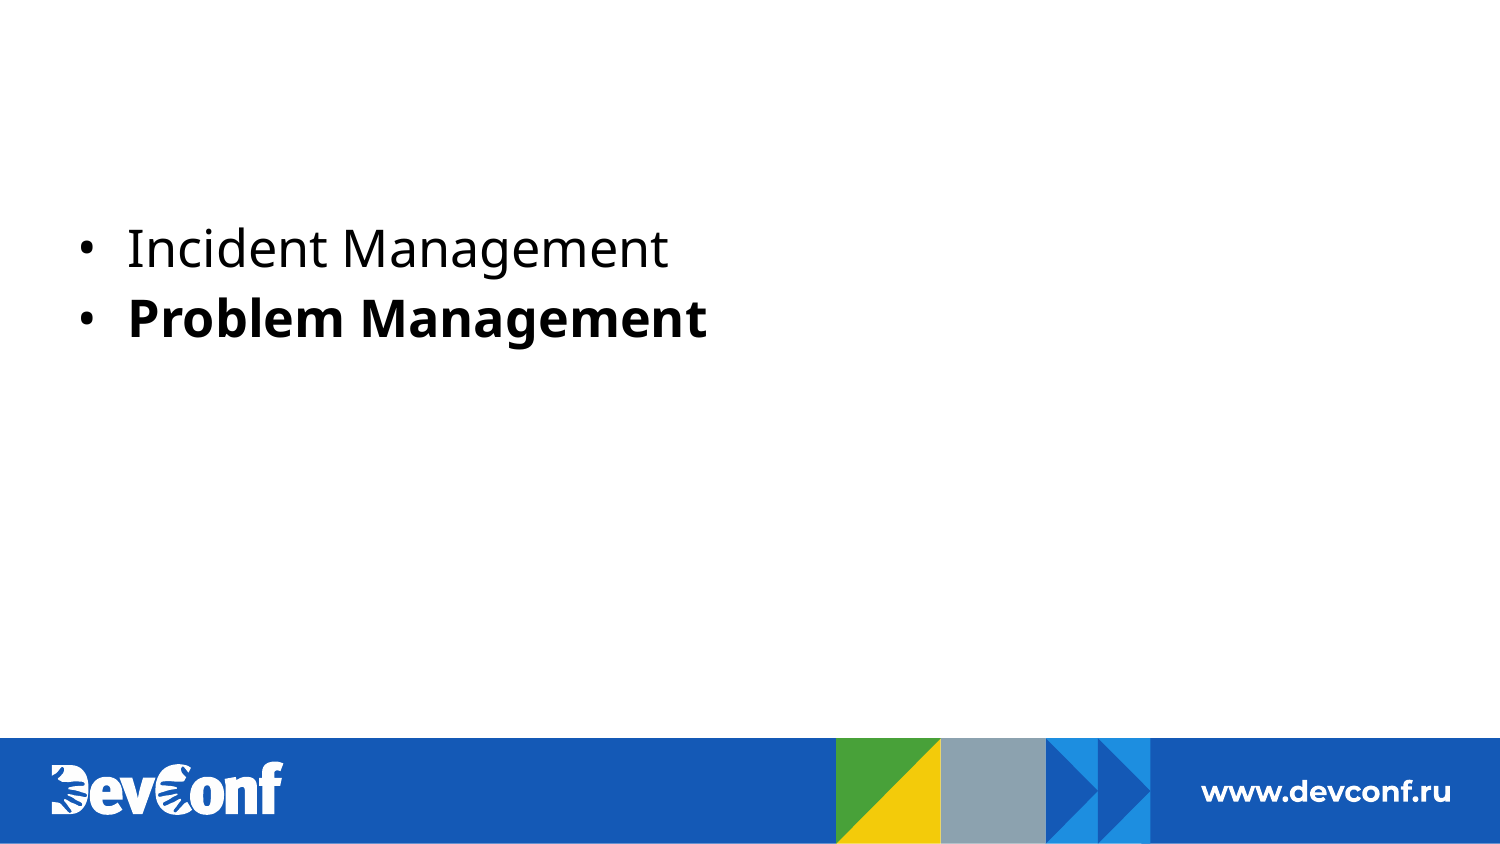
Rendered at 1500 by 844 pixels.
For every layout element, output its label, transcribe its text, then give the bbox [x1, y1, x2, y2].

list Incident Management Problem Management [69, 207, 1431, 672]
